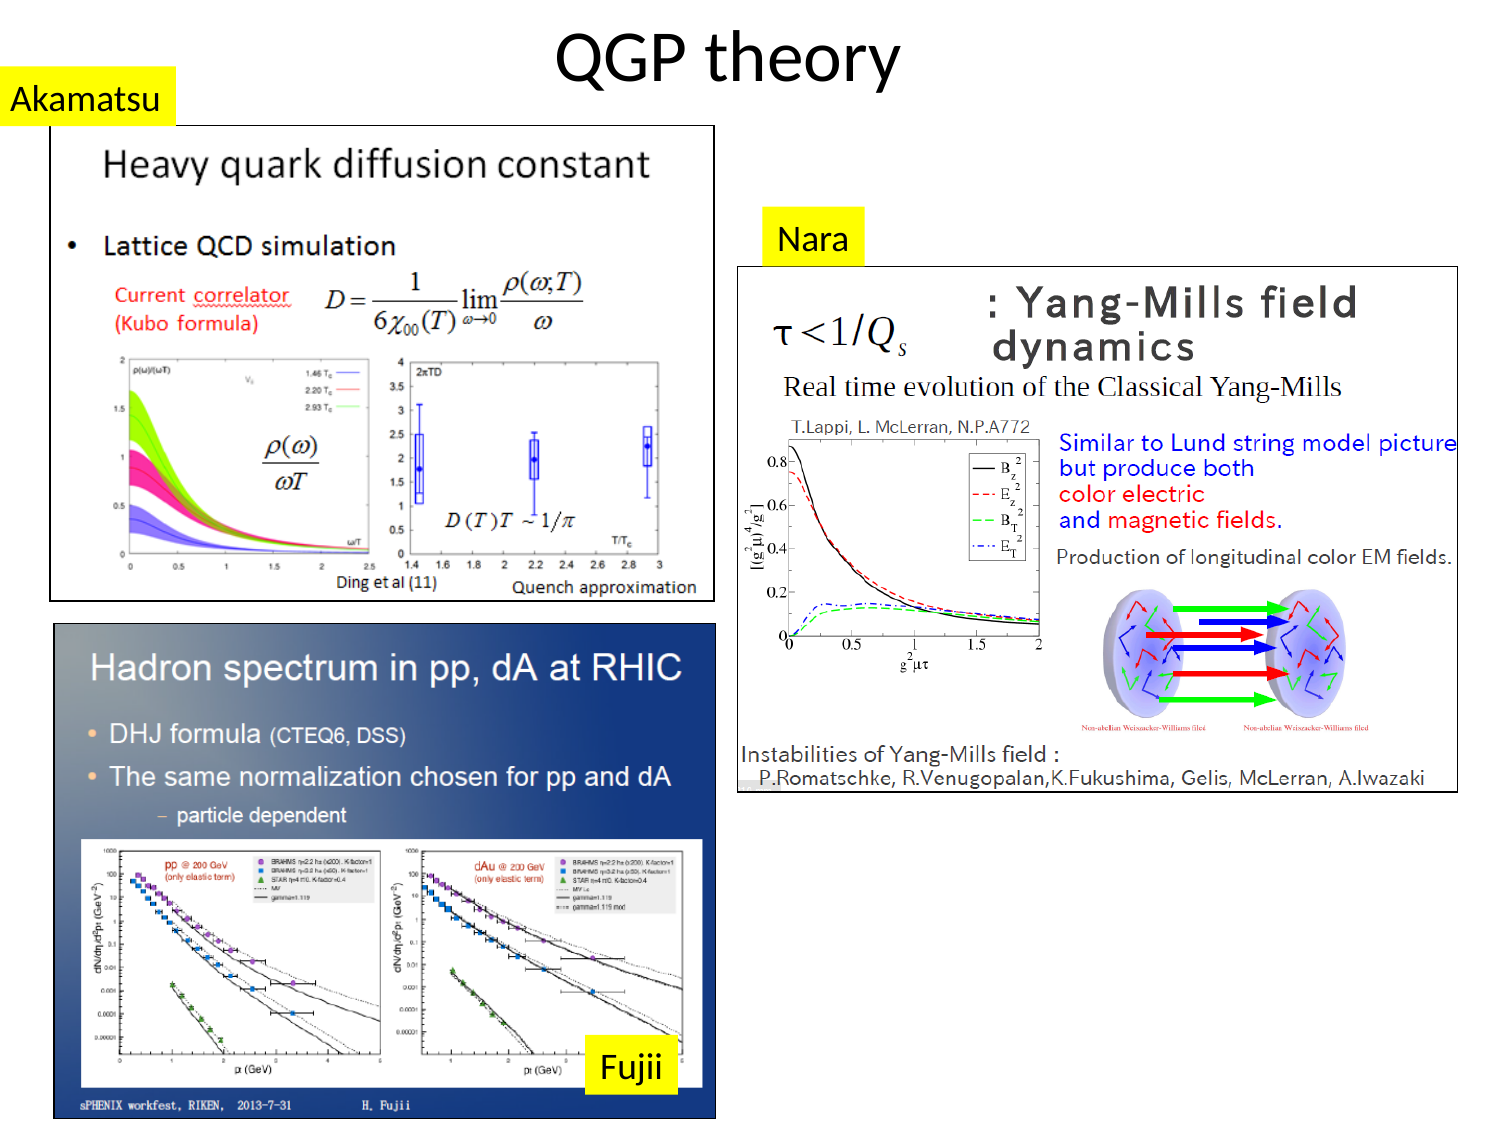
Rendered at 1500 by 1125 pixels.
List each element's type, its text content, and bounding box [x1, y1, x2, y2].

title QGP theory [53, 0, 1404, 104]
picture [54, 624, 715, 1118]
text_box Nara [762, 206, 865, 265]
picture [50, 126, 714, 601]
picture [737, 266, 1458, 792]
text_box Akamatsu [0, 66, 176, 127]
